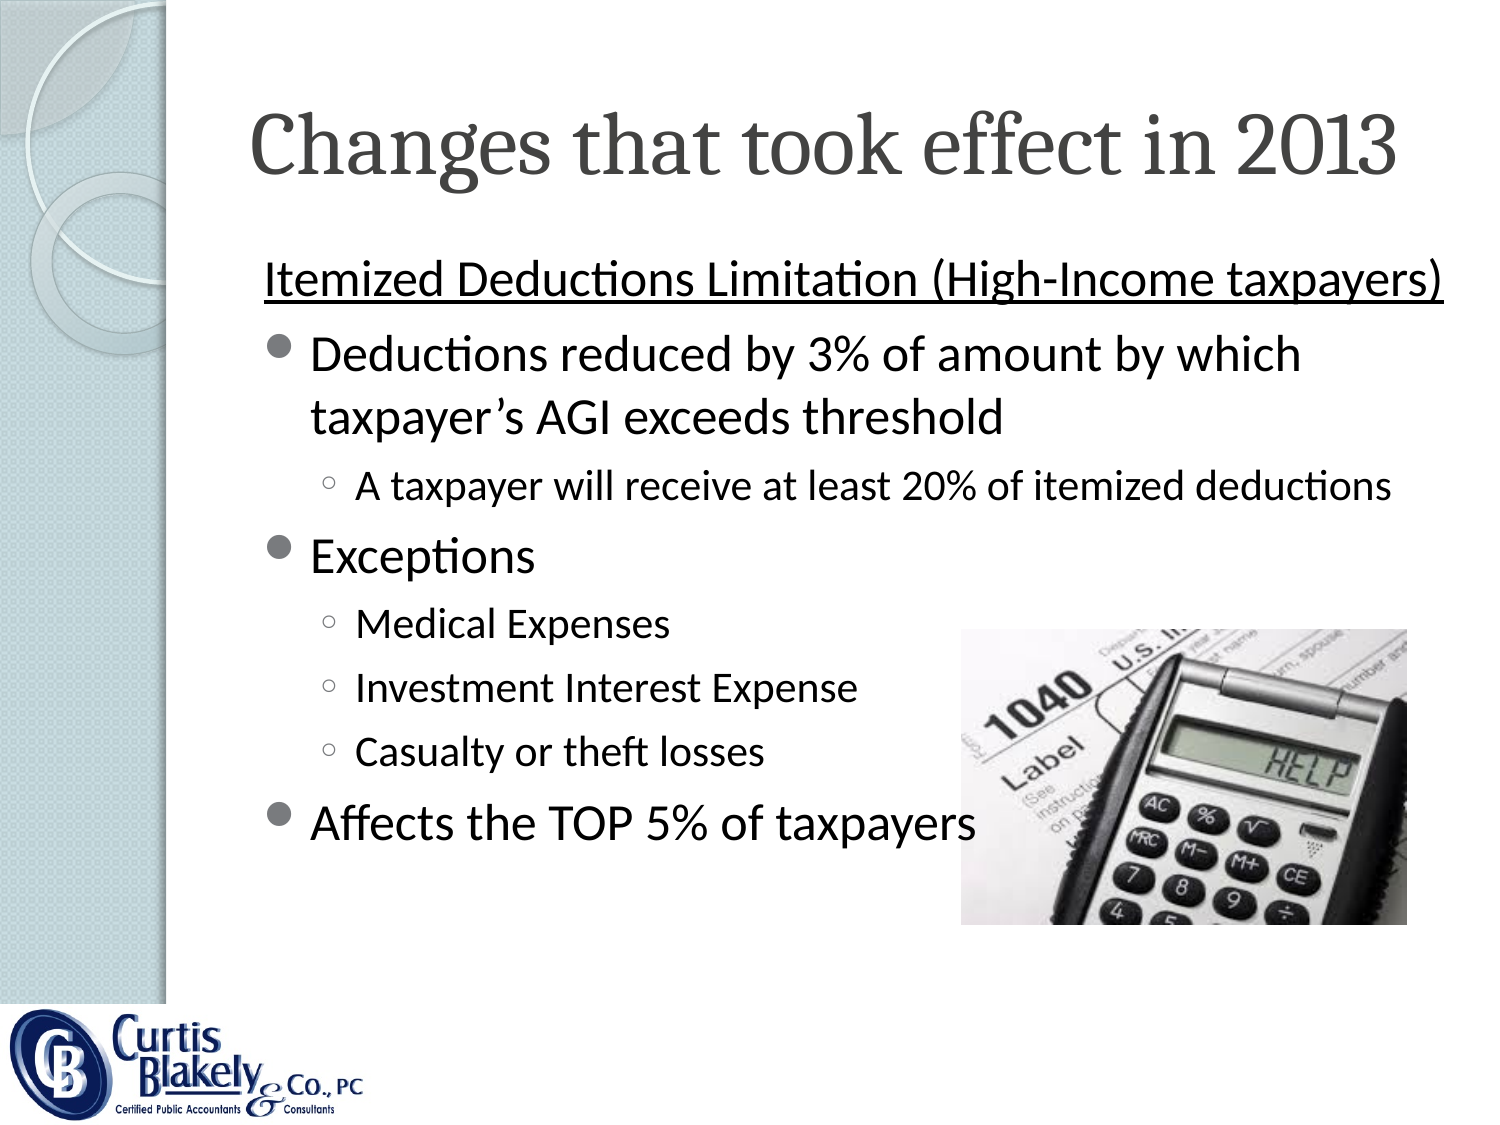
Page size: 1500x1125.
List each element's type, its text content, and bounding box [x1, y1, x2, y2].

picture [961, 629, 1407, 926]
picture [0, 1004, 377, 1125]
title Changes that took effect in 2013 [235, 45, 1466, 233]
list Itemized Deductions Limitation (High-Income taxpayers) Deductions reduced by 3% of amount by which taxpayer’s AGI exceeds threshold A taxpayer will receive at least 20% of itemized deductions Exceptions Medical Expenses Investment Interest Expense Casualty or theft losses Affects the TOP 5% of taxpayers [235, 237, 1466, 1025]
